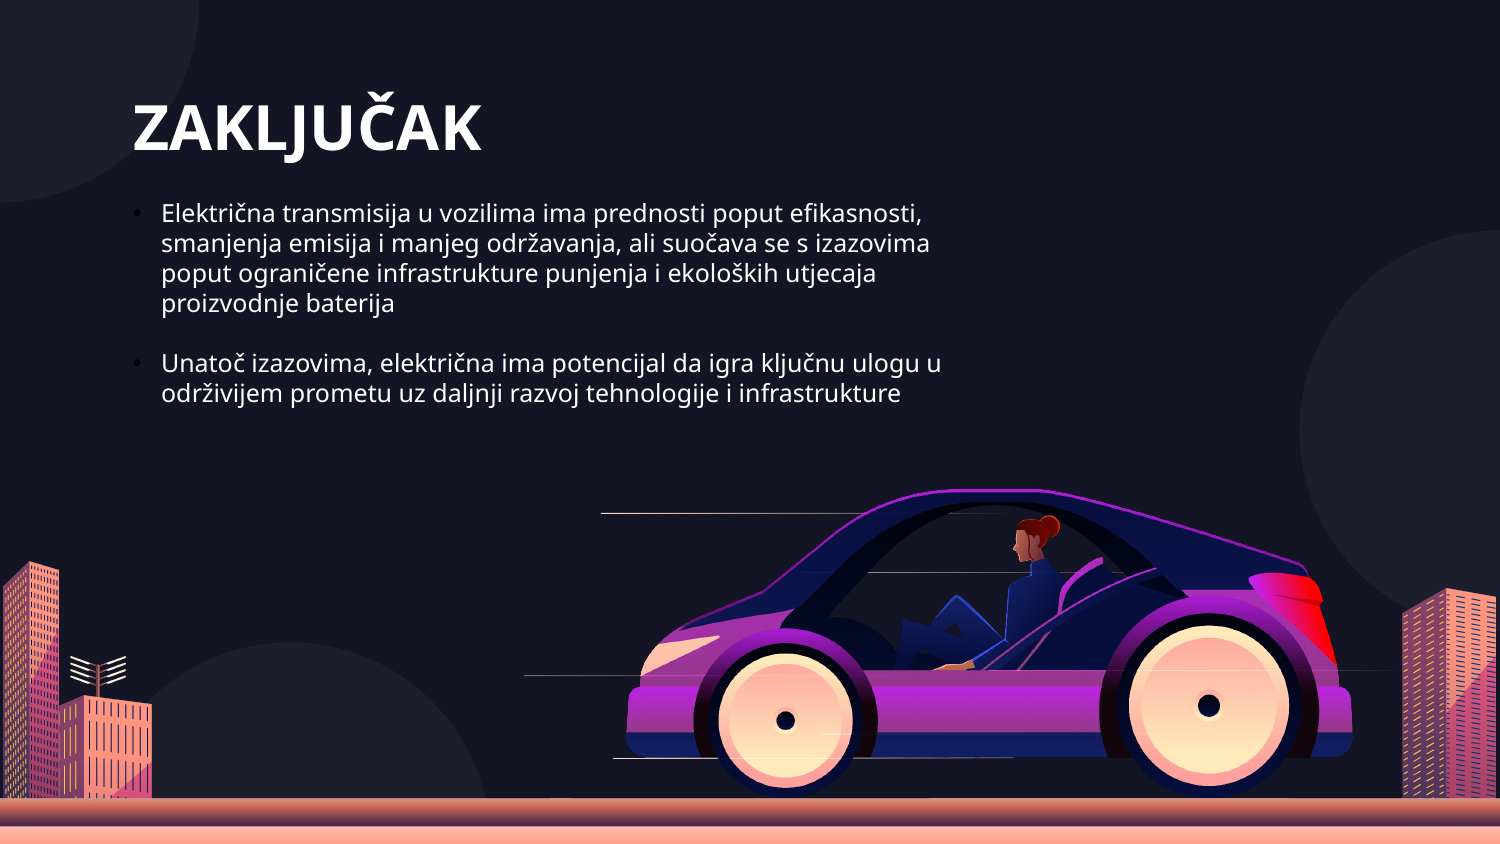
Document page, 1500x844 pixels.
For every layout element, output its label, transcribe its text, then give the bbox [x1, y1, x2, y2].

title ZAKLJUČAK [118, 72, 1382, 167]
text_box Električna transmisija u vozilima ima prednosti poput efikasnosti, smanjenja emisija i manjeg održavanja, ali suočava se s izazovima poput ograničene infrastrukture punjenja i ekoloških utjecaja proizvodnje baterija Unatoč izazovima, električna ima potencijal da igra ključnu ulogu u održivijem prometu uz daljnji razvoj tehnologije i infrastrukture [118, 190, 997, 415]
picture [0, 489, 1500, 844]
